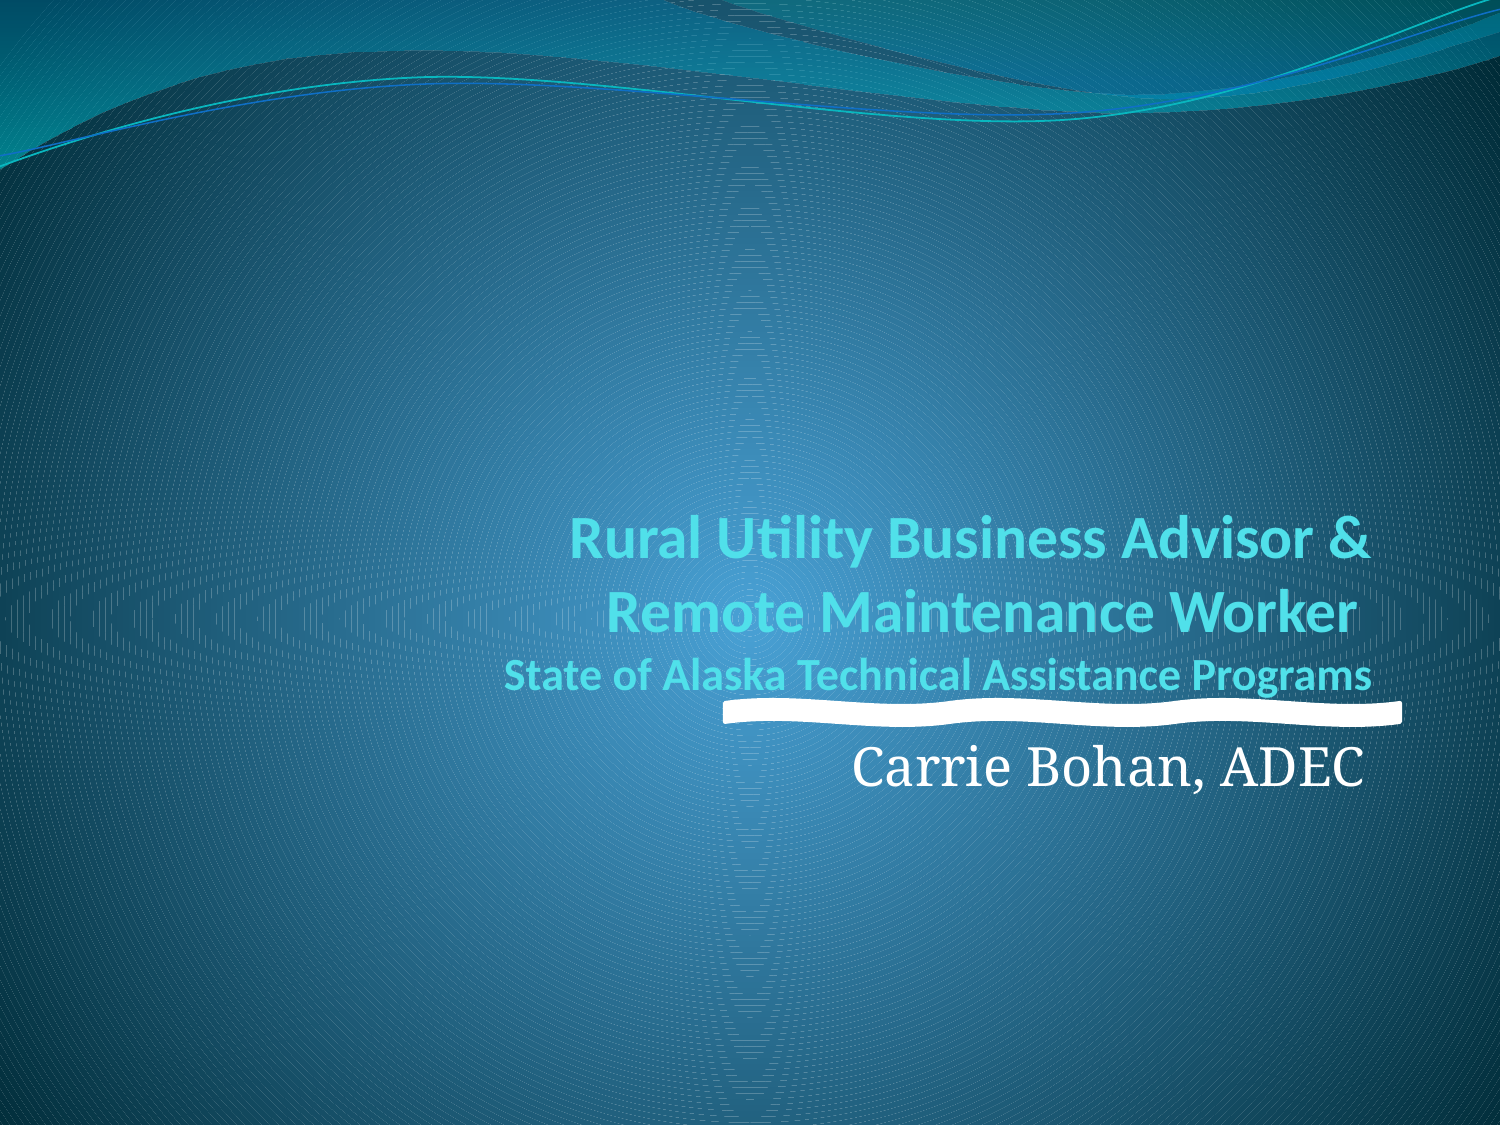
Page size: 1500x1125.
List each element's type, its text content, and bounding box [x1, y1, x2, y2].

subtitle Carrie Bohan, ADEC [87, 725, 1376, 1013]
text_box [950, 697, 1178, 727]
text_box [722, 697, 953, 727]
text_box [1175, 697, 1403, 727]
title Rural Utility Business Advisor & Remote Maintenance Worker State of Alaska Technical Assistance Programs [0, 399, 1376, 700]
